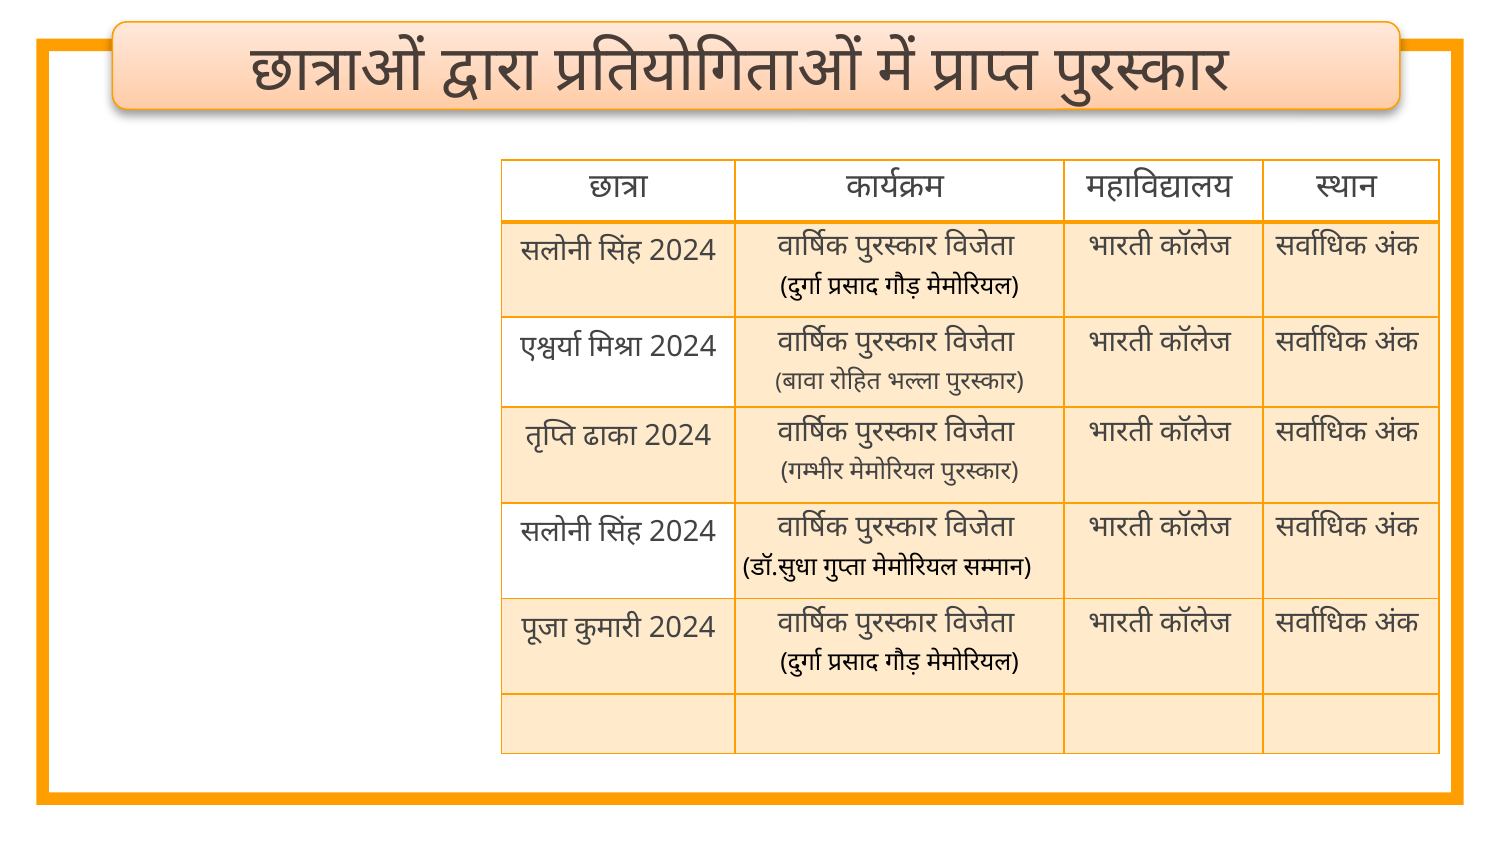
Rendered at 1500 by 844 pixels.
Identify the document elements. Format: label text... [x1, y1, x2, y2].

table_cell वार्षिक पुरस्कार विजेता (दुर्गा प्रसाद गौड़ मेमोरियल) [736, 599, 1063, 693]
table_cell भारती कॉलेज [1065, 408, 1262, 502]
table_cell सलोनी सिंह 2024 [502, 224, 734, 316]
table_header छात्रा [502, 161, 734, 220]
table_cell पूजा कुमारी 2024 [502, 599, 734, 693]
table_cell भारती कॉलेज [1065, 504, 1262, 598]
table_cell [736, 695, 1063, 753]
table_cell भारती कॉलेज [1065, 224, 1262, 316]
table_cell सर्वाधिक अंक [1264, 504, 1438, 598]
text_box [112, 16, 1401, 116]
table_cell [1065, 695, 1262, 753]
table_cell सलोनी सिंह 2024 [502, 504, 734, 598]
table_cell भारती कॉलेज [1065, 318, 1262, 406]
table_cell वार्षिक पुरस्कार विजेता (दुर्गा प्रसाद गौड़ मेमोरियल) [736, 224, 1063, 316]
table_cell एश्वर्या मिश्रा 2024 [502, 318, 734, 406]
table_cell वार्षिक पुरस्कार विजेता (गम्भीर मेमोरियल पुरस्कार) [736, 408, 1063, 502]
table_cell सर्वाधिक अंक [1264, 599, 1438, 693]
table_cell तृप्ति ढाका 2024 [502, 408, 734, 502]
table_cell सर्वाधिक अंक [1264, 224, 1438, 316]
table_header स्थान [1264, 161, 1438, 220]
table_cell वार्षिक पुरस्कार विजेता (बावा रोहित भल्ला पुरस्कार) [736, 318, 1063, 406]
table_cell वार्षिक पुरस्कार विजेता (डॉ.सुधा गुप्ता मेमोरियल सम्मान) [736, 504, 1063, 598]
table_cell सर्वाधिक अंक [1264, 318, 1438, 406]
table_header महाविद्यालय [1065, 161, 1262, 220]
table_cell [1264, 695, 1438, 753]
table_header कार्यक्रम [736, 161, 1063, 220]
table_cell सर्वाधिक अंक [1264, 408, 1438, 502]
table_cell भारती कॉलेज [1065, 599, 1262, 693]
table_cell [502, 695, 734, 753]
